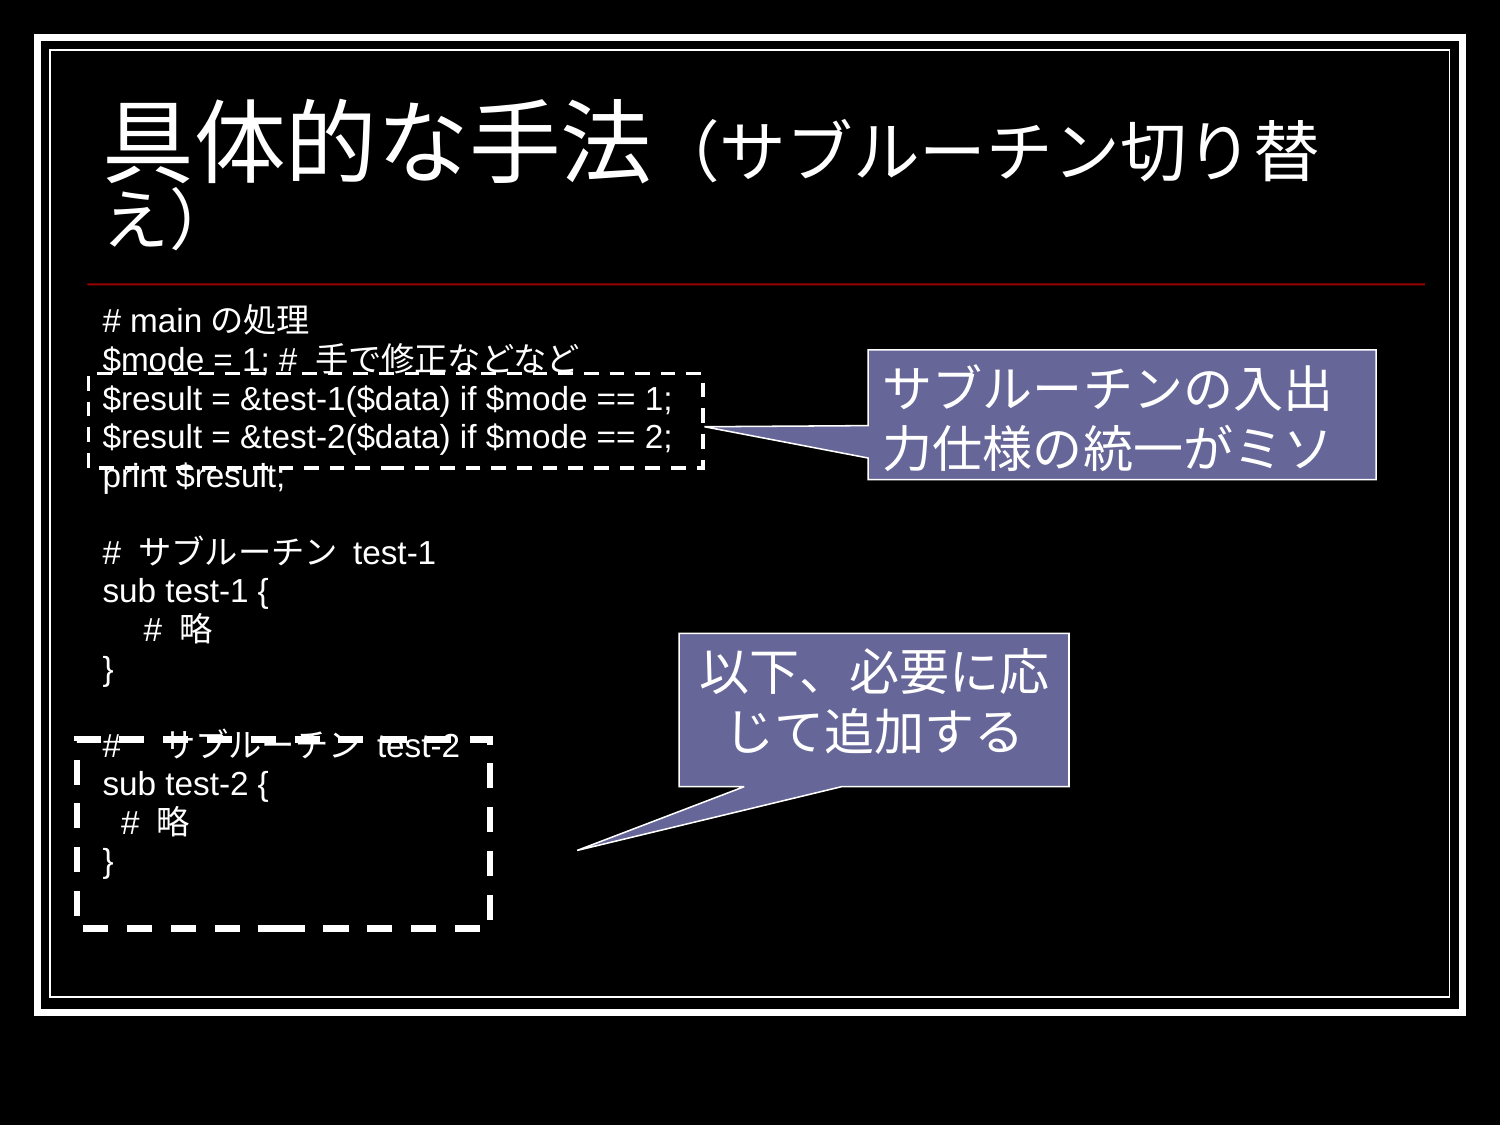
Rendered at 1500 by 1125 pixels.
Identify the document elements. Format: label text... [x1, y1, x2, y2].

text_box サブルーチンの入出力仕様の統一がミソ [704, 349, 1377, 480]
list # mainの処理 $mode = 1; # 手で修正などなど $result = &test-1($data) if $mode == 1; $result = &test-2($data) if $mode == 2; print $result; # サブルーチン test-1 sub test-1 { # 略 } # サブルーチン test-2 sub test-2 { # 略 } [87, 299, 1425, 963]
title 具体的な手法（サブルーチン切り替え） [87, 125, 1425, 266]
text_box [88, 373, 703, 468]
text_box [76, 739, 490, 929]
text_box 以下、必要に応じて追加する [577, 633, 1070, 851]
